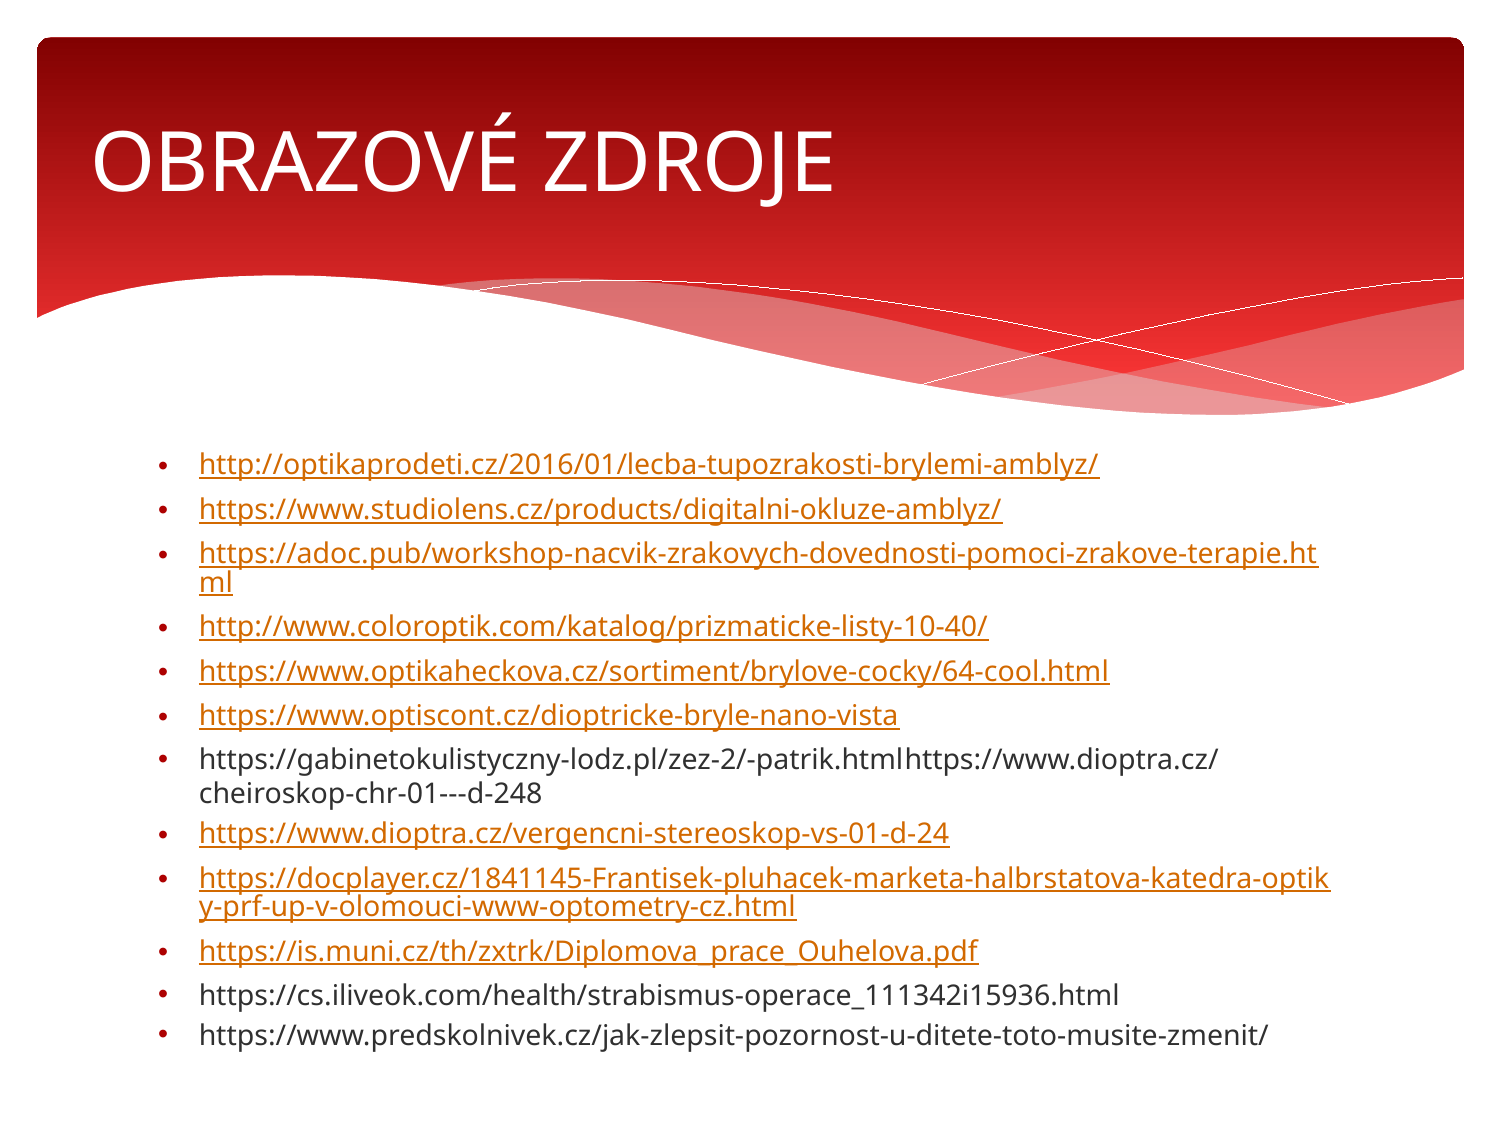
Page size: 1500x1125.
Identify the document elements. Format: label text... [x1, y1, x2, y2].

title OBRAZOVÉ ZDROJE [75, 55, 1425, 261]
list http://optikaprodeti.cz/2016/01/lecba-tupozrakosti-brylemi-amblyz/ https://www.studiolens.cz/products/digitalni-okluze-amblyz/ https://adoc.pub/workshop-nacvik-zrakovych-dovednosti-pomoci-zrakove-terapie.html http://www.coloroptik.com/katalog/prizmaticke-listy-10-40/ https://www.optikaheckova.cz/sortiment/brylove-cocky/64-cool.html https://www.optiscont.cz/dioptricke-bryle-nano-vista https://gabinetokulistyczny-lodz.pl/zez-2/-patrik.htmlhttps://www.dioptra.cz/cheiroskop-chr-01---d-248 https://www.dioptra.cz/vergencni-stereoskop-vs-01-d-24 https://docplayer.cz/1841145-Frantisek-pluhacek-marketa-halbrstatova-katedra-optiky-prf-up-v-olomouci-www-optometry-cz.html https://is.muni.cz/th/zxtrk/Diplomova_prace_Ouhelova.pdf https://cs.iliveok.com/health/strabismus-operace_111342i15936.html https://www.predskolnivek.cz/jak-zlepsit-pozornost-u-ditete-toto-musite-zmenit/ [143, 438, 1359, 1005]
